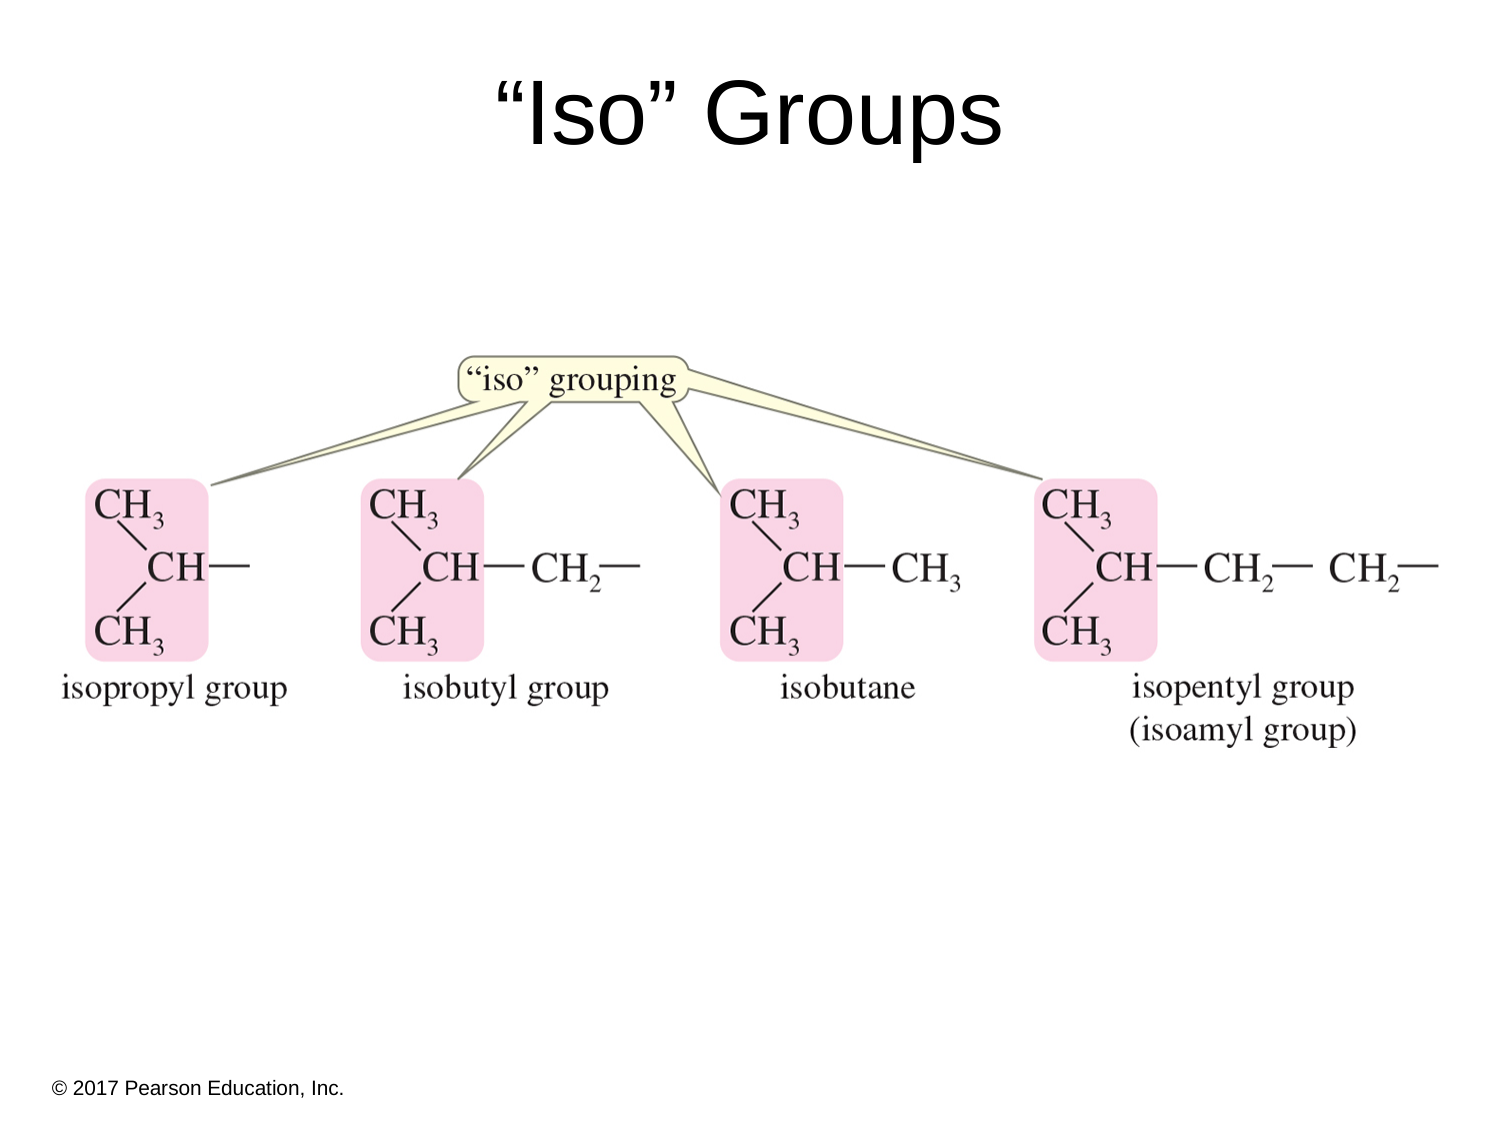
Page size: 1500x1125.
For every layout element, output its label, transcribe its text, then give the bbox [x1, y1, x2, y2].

picture [49, 344, 1451, 753]
title “Iso” Groups [75, 45, 1425, 233]
